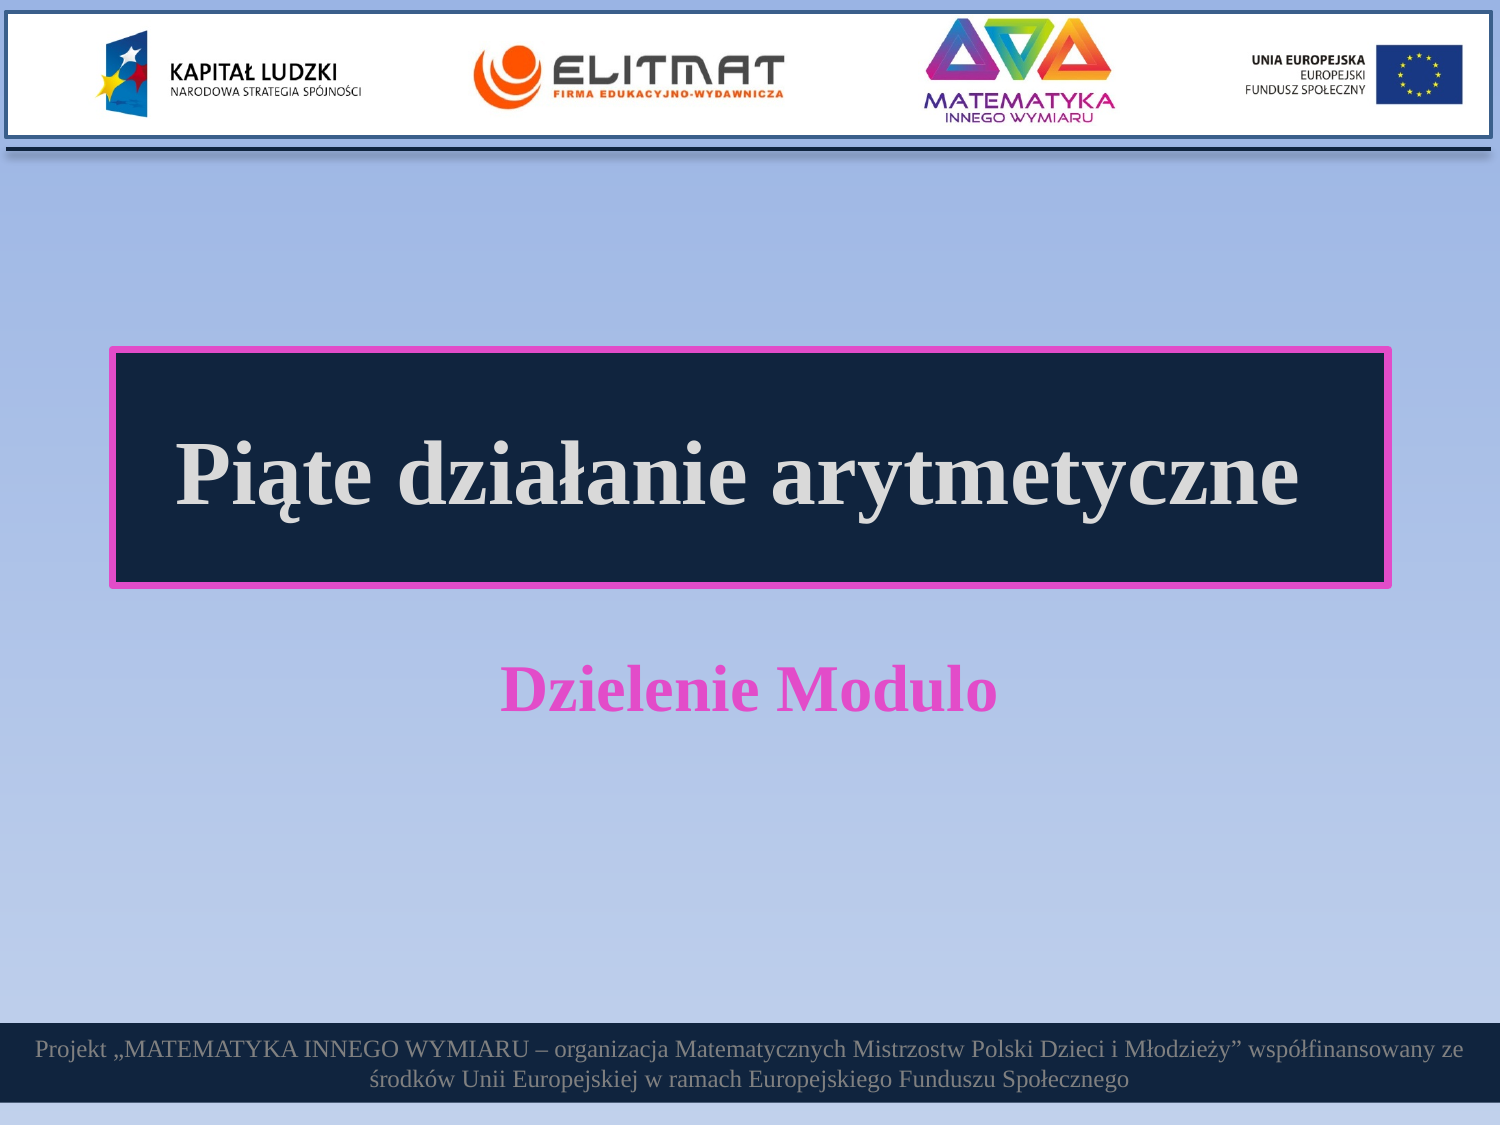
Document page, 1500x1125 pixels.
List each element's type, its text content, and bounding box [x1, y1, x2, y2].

footer Projekt „MATEMATYKA INNEGO WYMIARU – organizacja Matematycznych Mistrzostw Polski Dzieci i Młodzieży” współfinansowany ze środków Unii Europejskiej w ramach Europejskiego Funduszu Społecznego [0, 1023, 1500, 1103]
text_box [5, 11, 1492, 150]
subtitle Dzielenie Modulo [225, 637, 1275, 925]
title Piąte działanie arytmetyczne [112, 349, 1389, 586]
